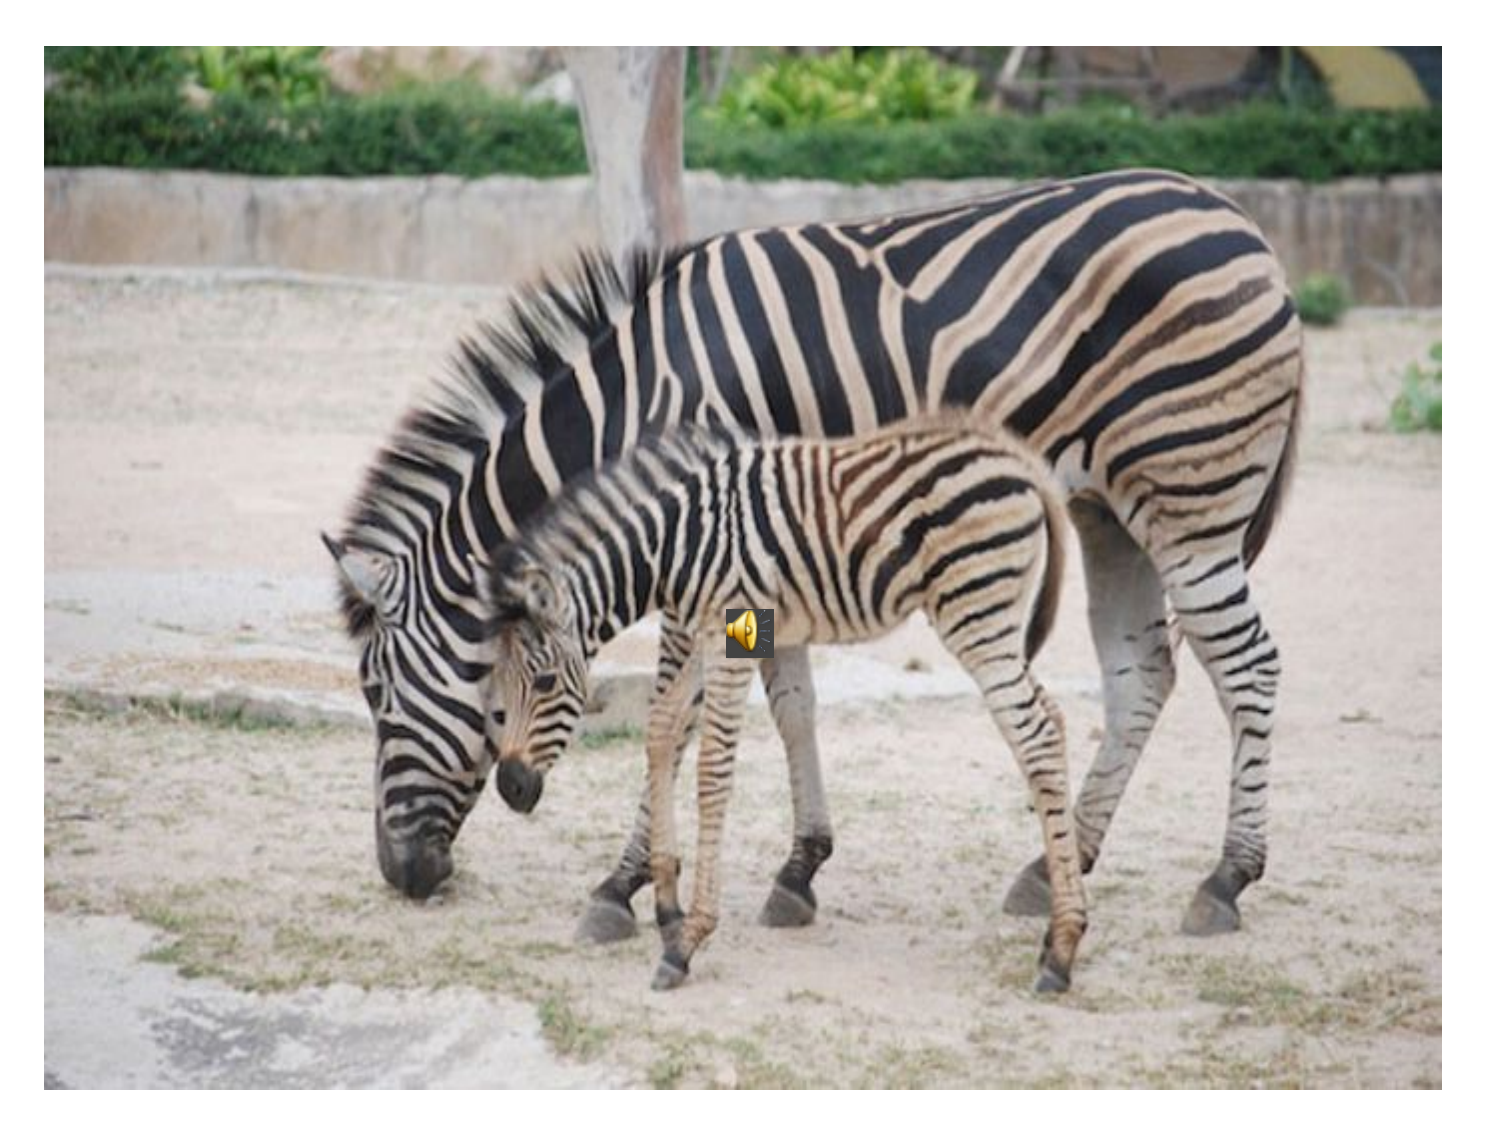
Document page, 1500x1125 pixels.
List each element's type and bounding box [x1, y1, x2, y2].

picture [44, 46, 1442, 1091]
list [724, 608, 776, 659]
